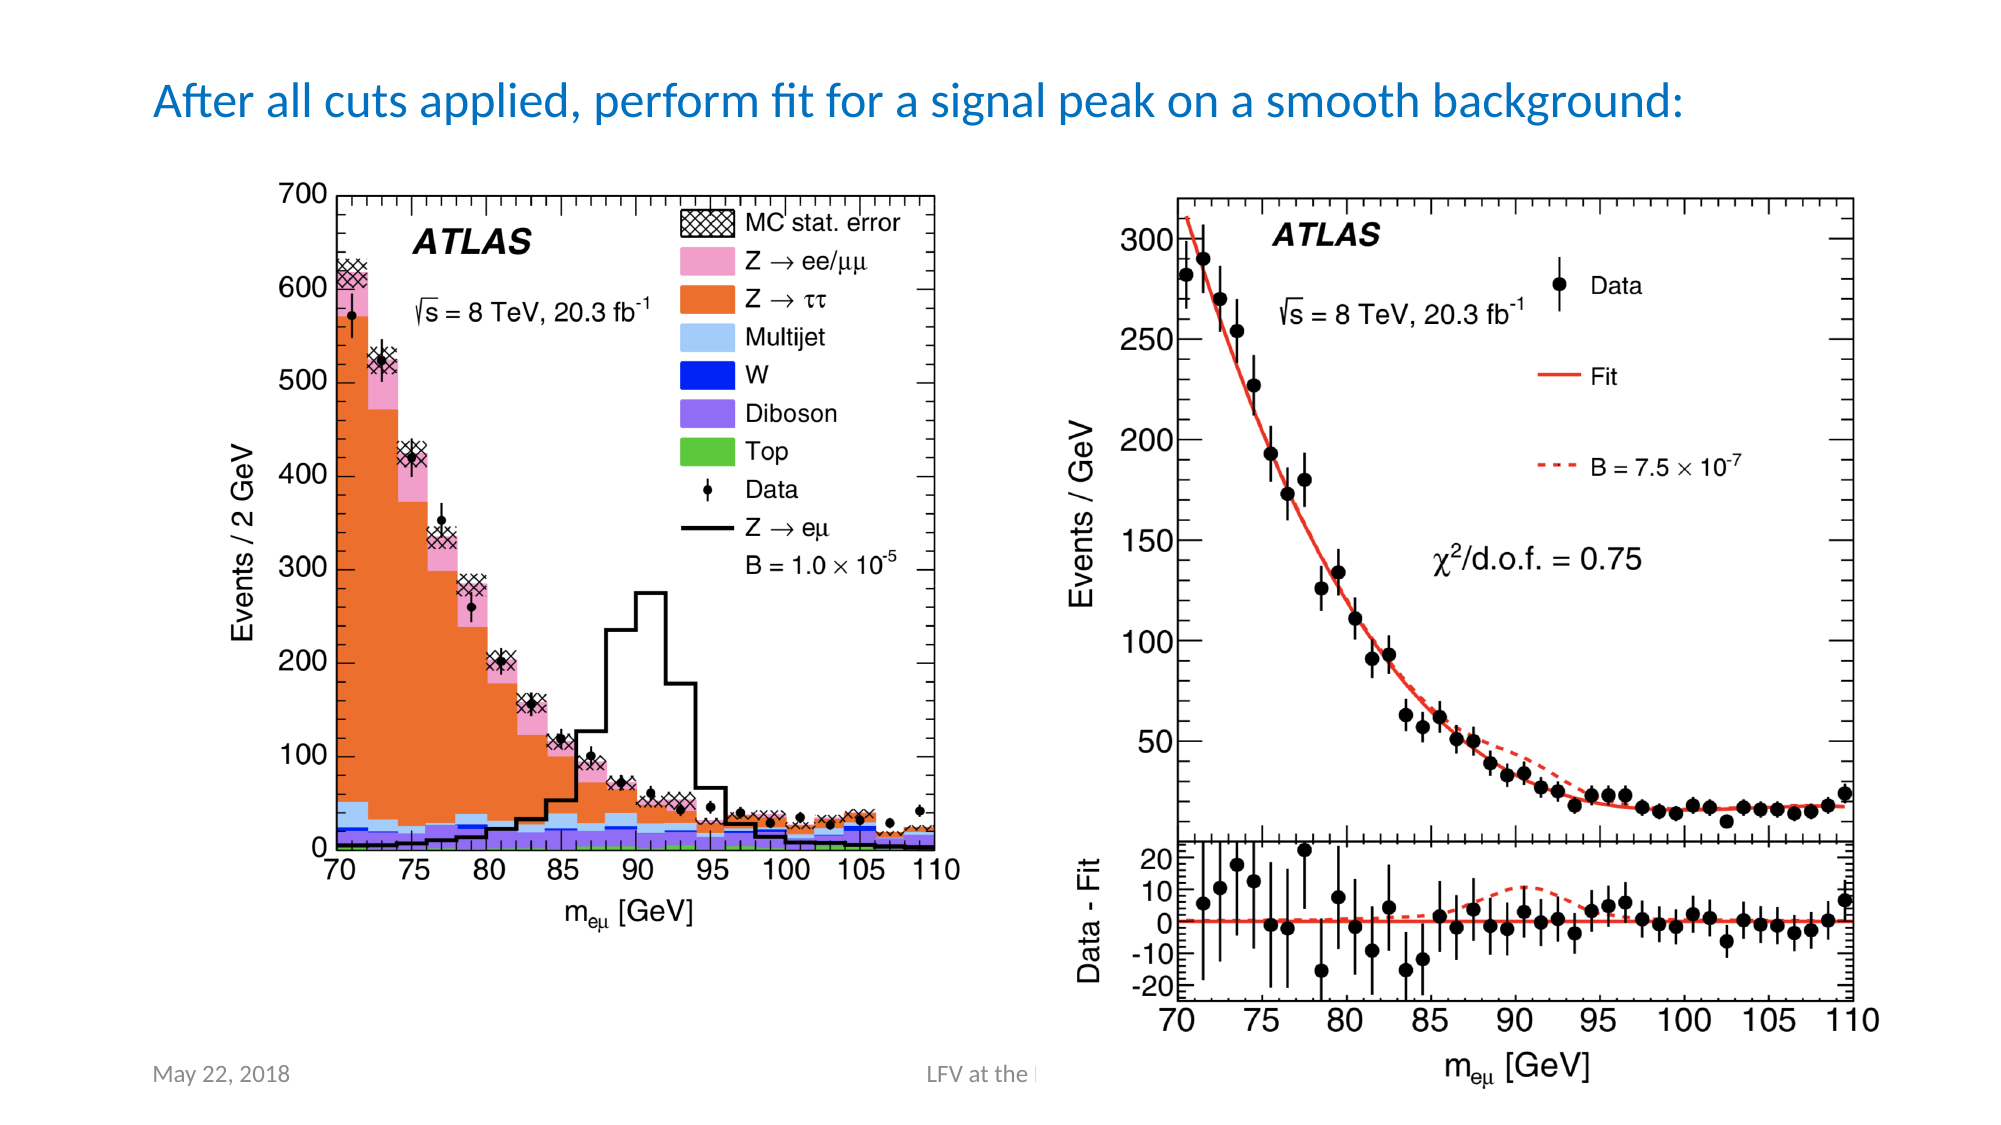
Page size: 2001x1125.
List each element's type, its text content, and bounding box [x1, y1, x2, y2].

picture [197, 168, 978, 945]
picture [1036, 177, 1907, 1103]
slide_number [137, 1042, 588, 1103]
text_box After all cuts applied, perform fit for a signal peak on a smooth background: [138, 60, 1701, 136]
footer LFV at the LHC [662, 1042, 1036, 1103]
